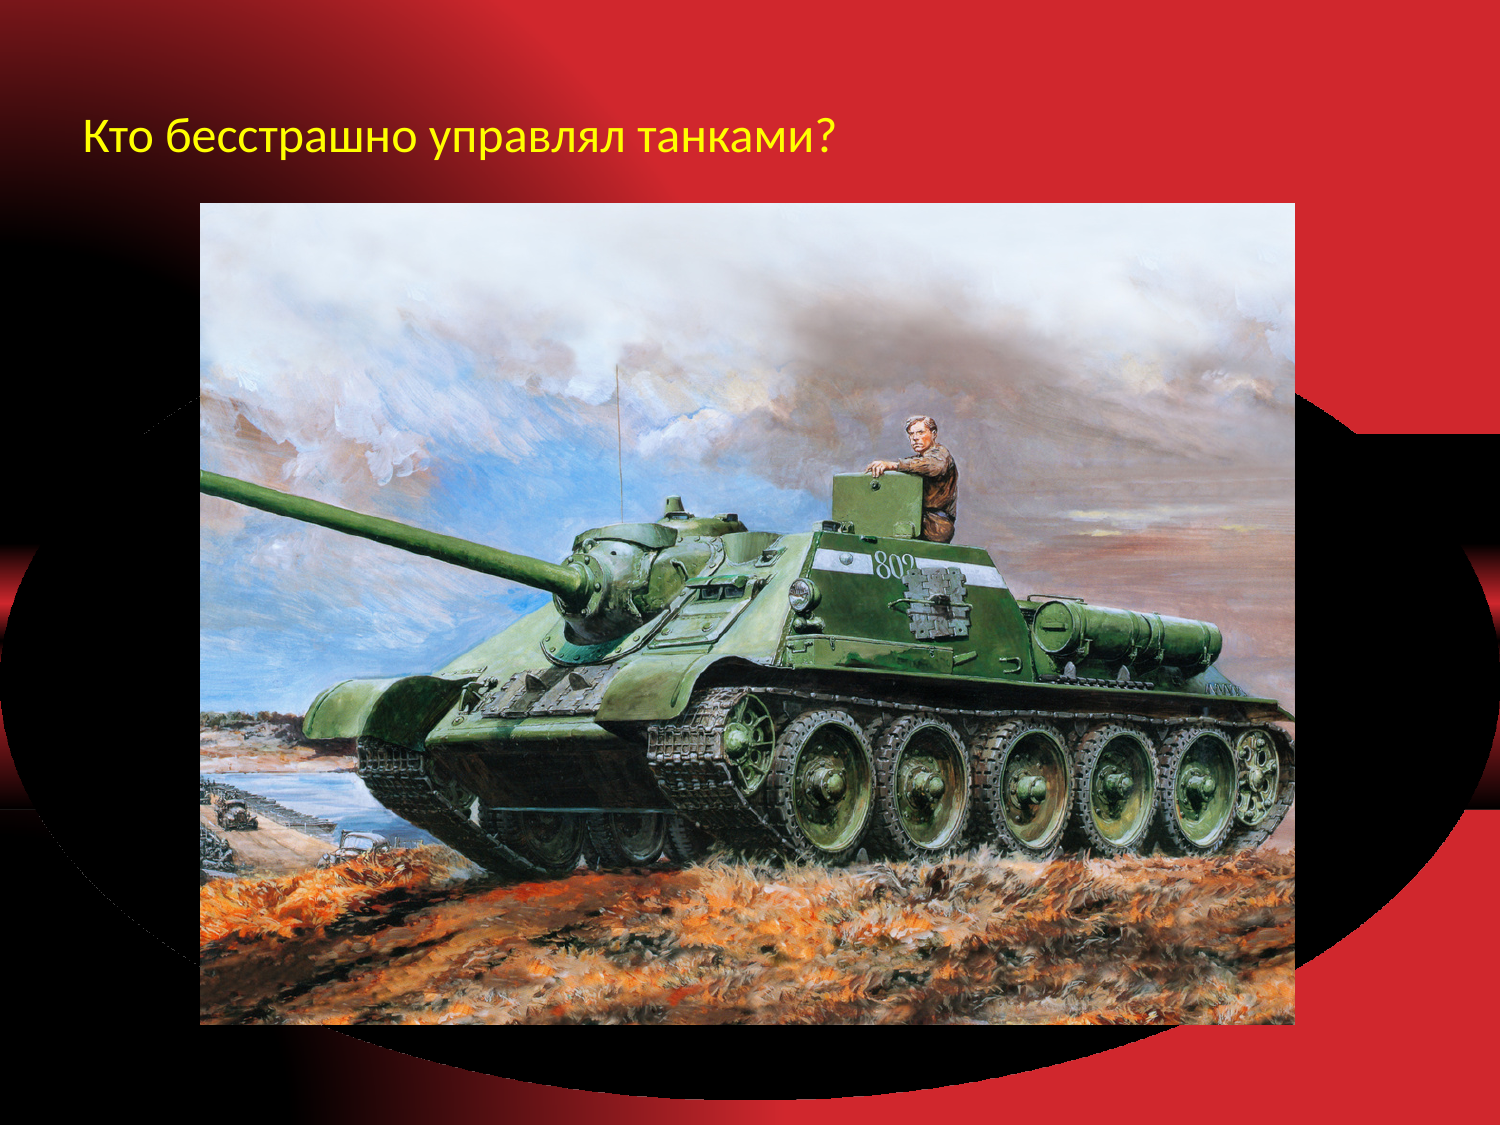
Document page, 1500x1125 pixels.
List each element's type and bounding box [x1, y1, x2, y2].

picture [199, 203, 1295, 1025]
text_box [0, 0, 1500, 1125]
